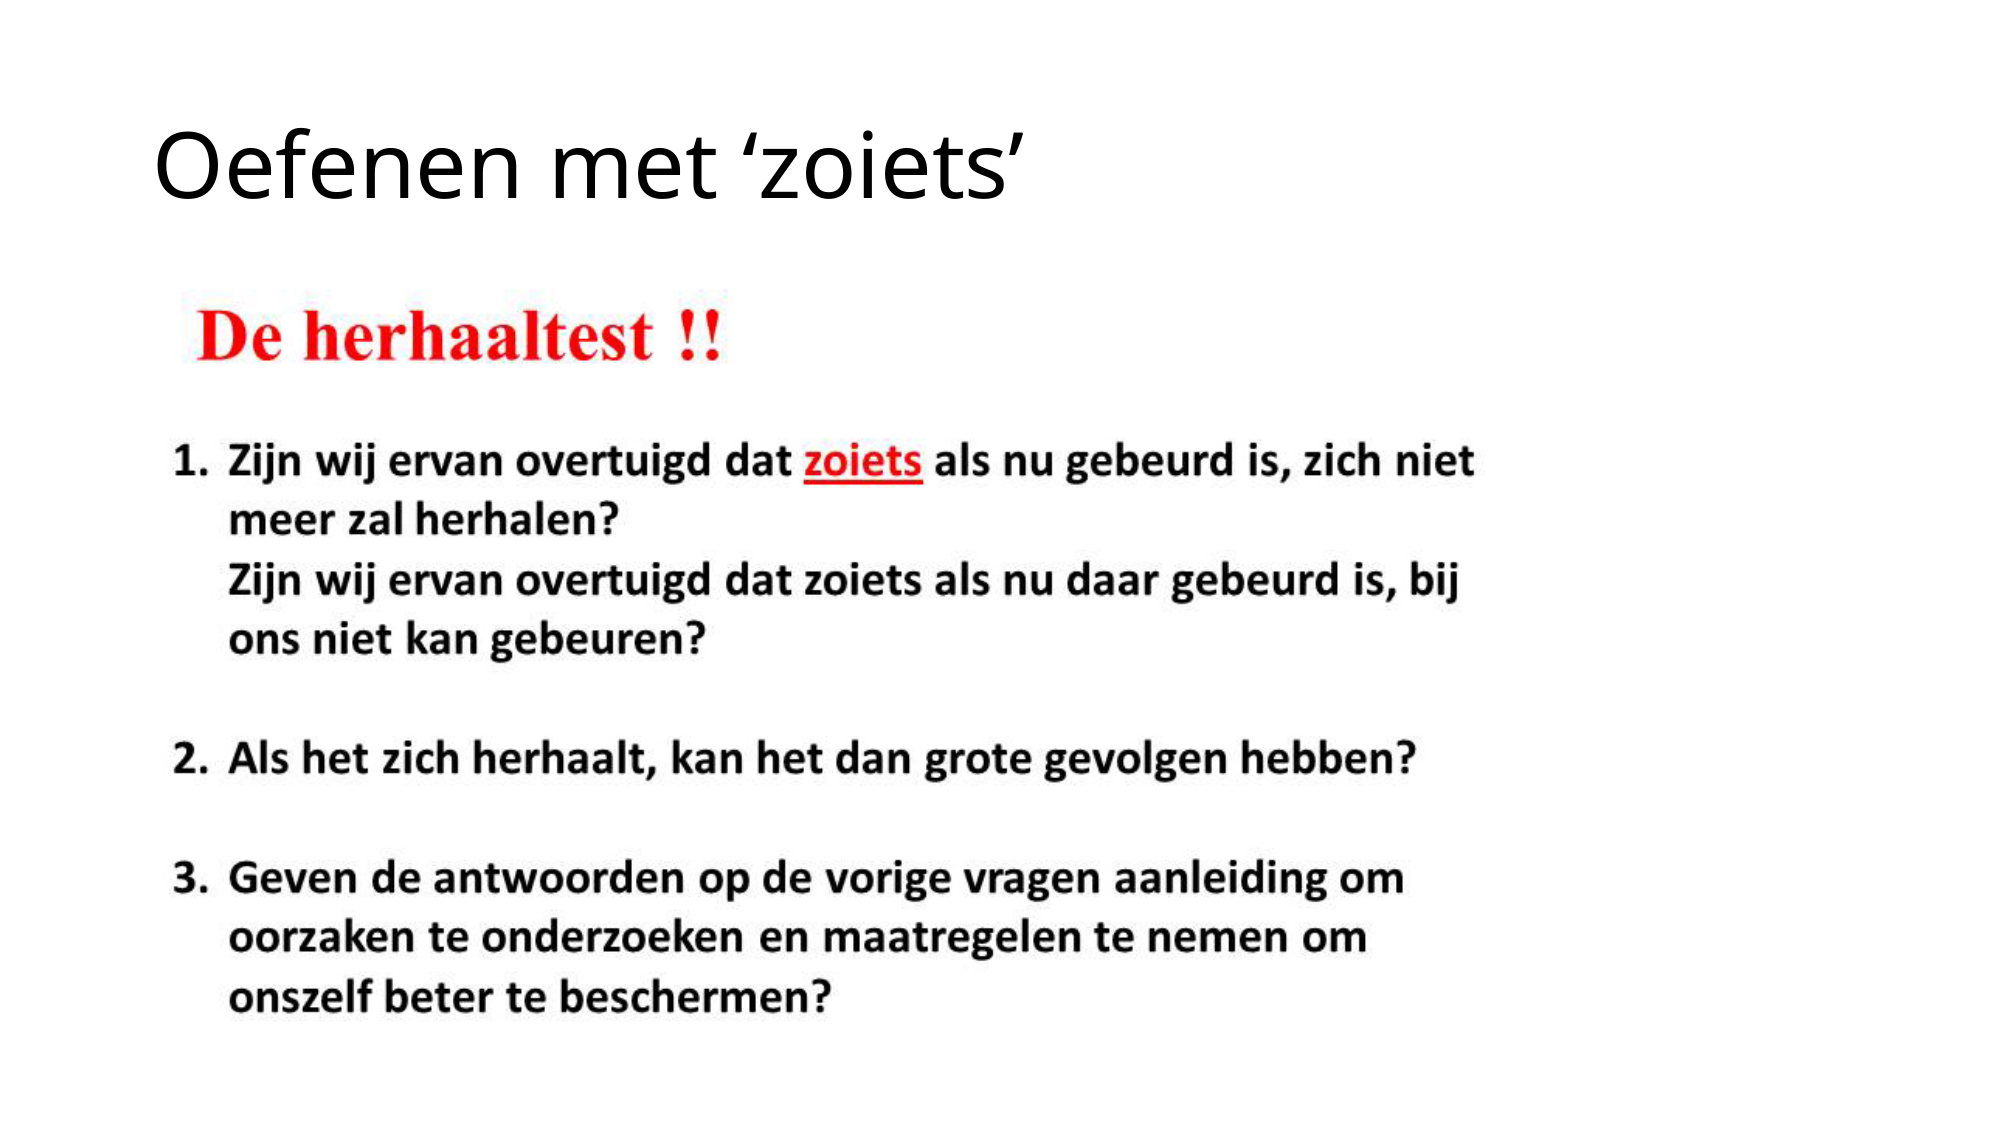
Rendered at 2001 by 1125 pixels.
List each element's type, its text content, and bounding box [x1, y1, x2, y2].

title Oefenen met ‘zoiets’ [137, 59, 1863, 278]
picture [137, 277, 1499, 1066]
